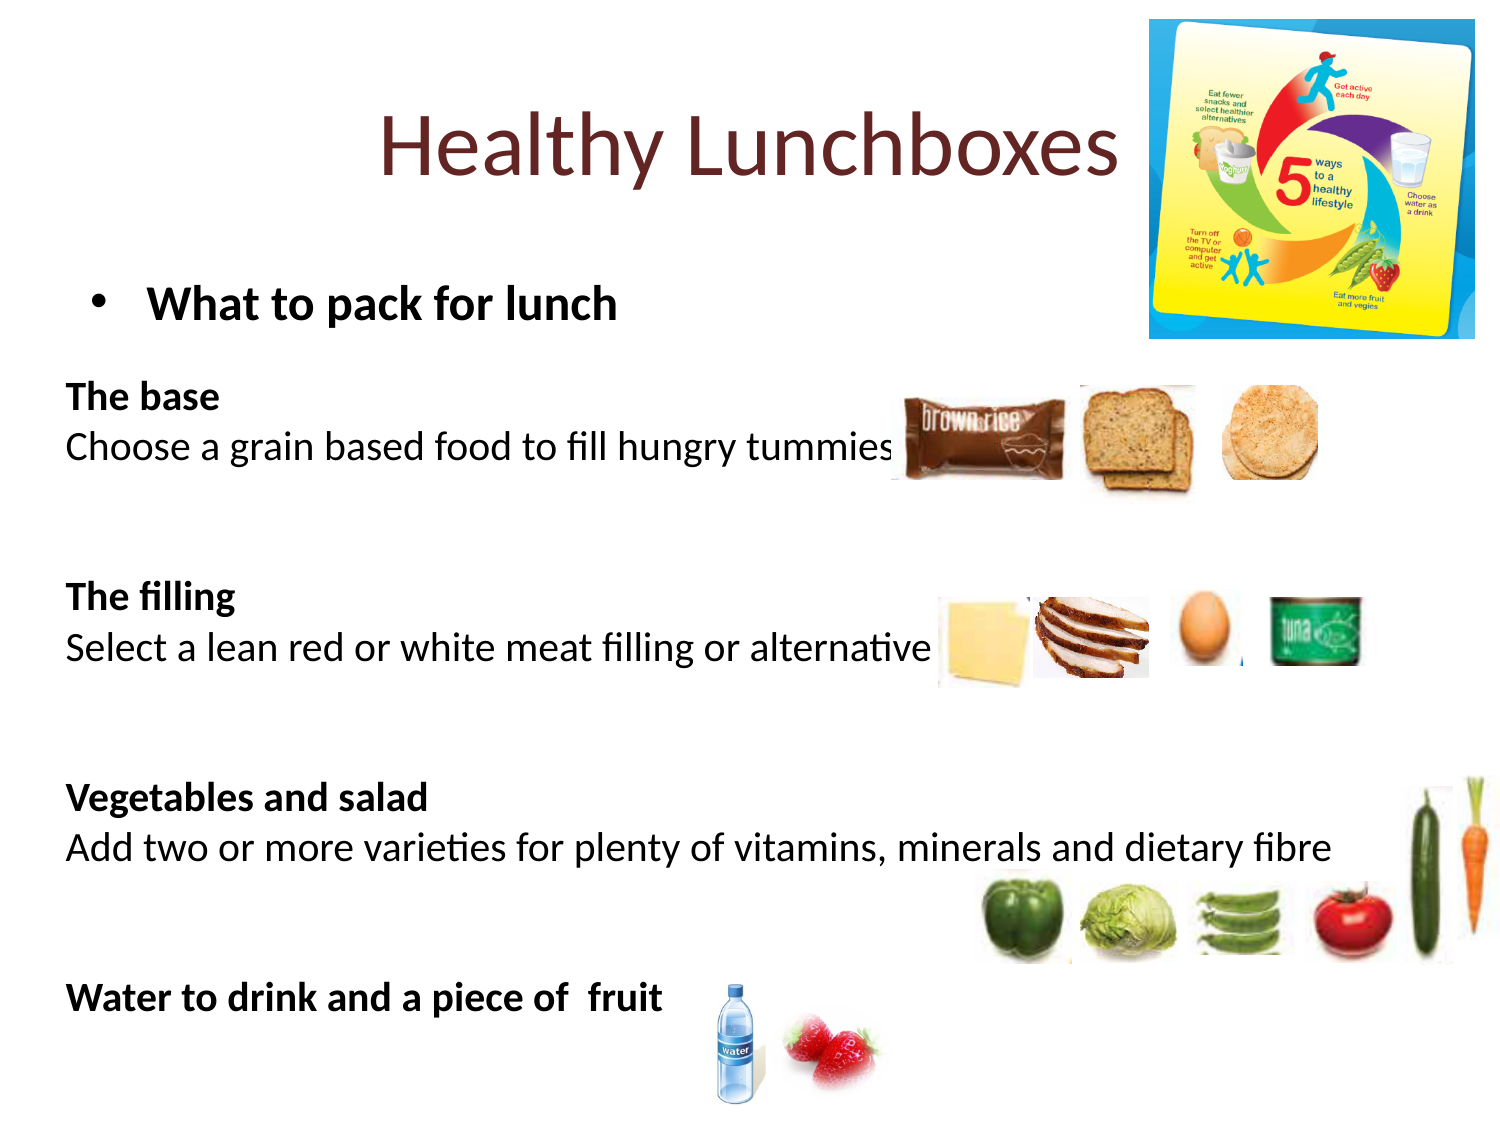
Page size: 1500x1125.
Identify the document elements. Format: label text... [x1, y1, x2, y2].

picture [974, 869, 1072, 964]
title Healthy Lunchboxes [75, 45, 1143, 233]
picture [1080, 385, 1196, 505]
picture [1080, 881, 1179, 963]
picture [1186, 881, 1296, 956]
picture [1033, 597, 1149, 678]
picture [891, 396, 1073, 480]
picture [1170, 588, 1243, 666]
picture [1148, 18, 1475, 340]
picture [1222, 385, 1318, 481]
picture [1269, 597, 1367, 666]
picture [714, 983, 900, 1105]
picture [1304, 881, 1398, 963]
picture [1457, 774, 1500, 940]
picture [938, 597, 1030, 688]
text_box The base Choose a grain based food to fill hungry tummies The filling Select a lean red or white meat filling or alternative Vegetables and salad Add two or more varieties for plenty of vitamins, minerals and dietary fibre Water to drink and a piece of fruit [50, 261, 1440, 1087]
picture [1399, 786, 1453, 966]
